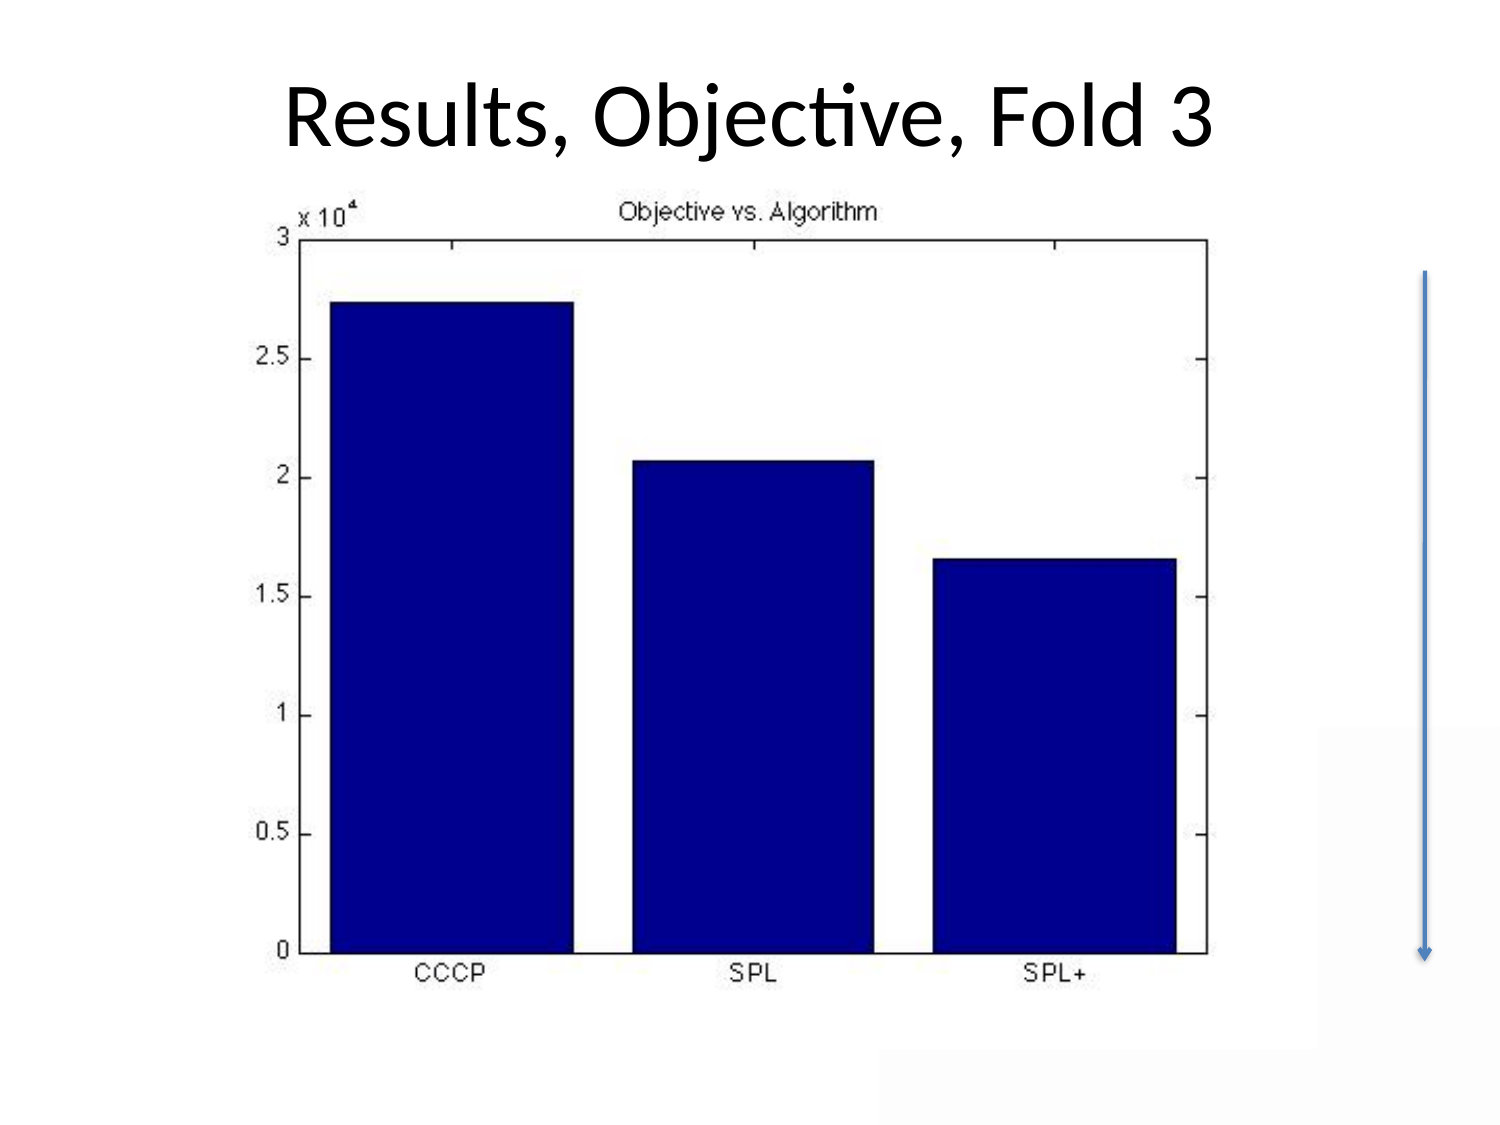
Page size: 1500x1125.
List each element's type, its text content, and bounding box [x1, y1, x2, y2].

picture [149, 173, 1500, 1125]
title Results, Objective, Fold 3 [75, 45, 1425, 174]
